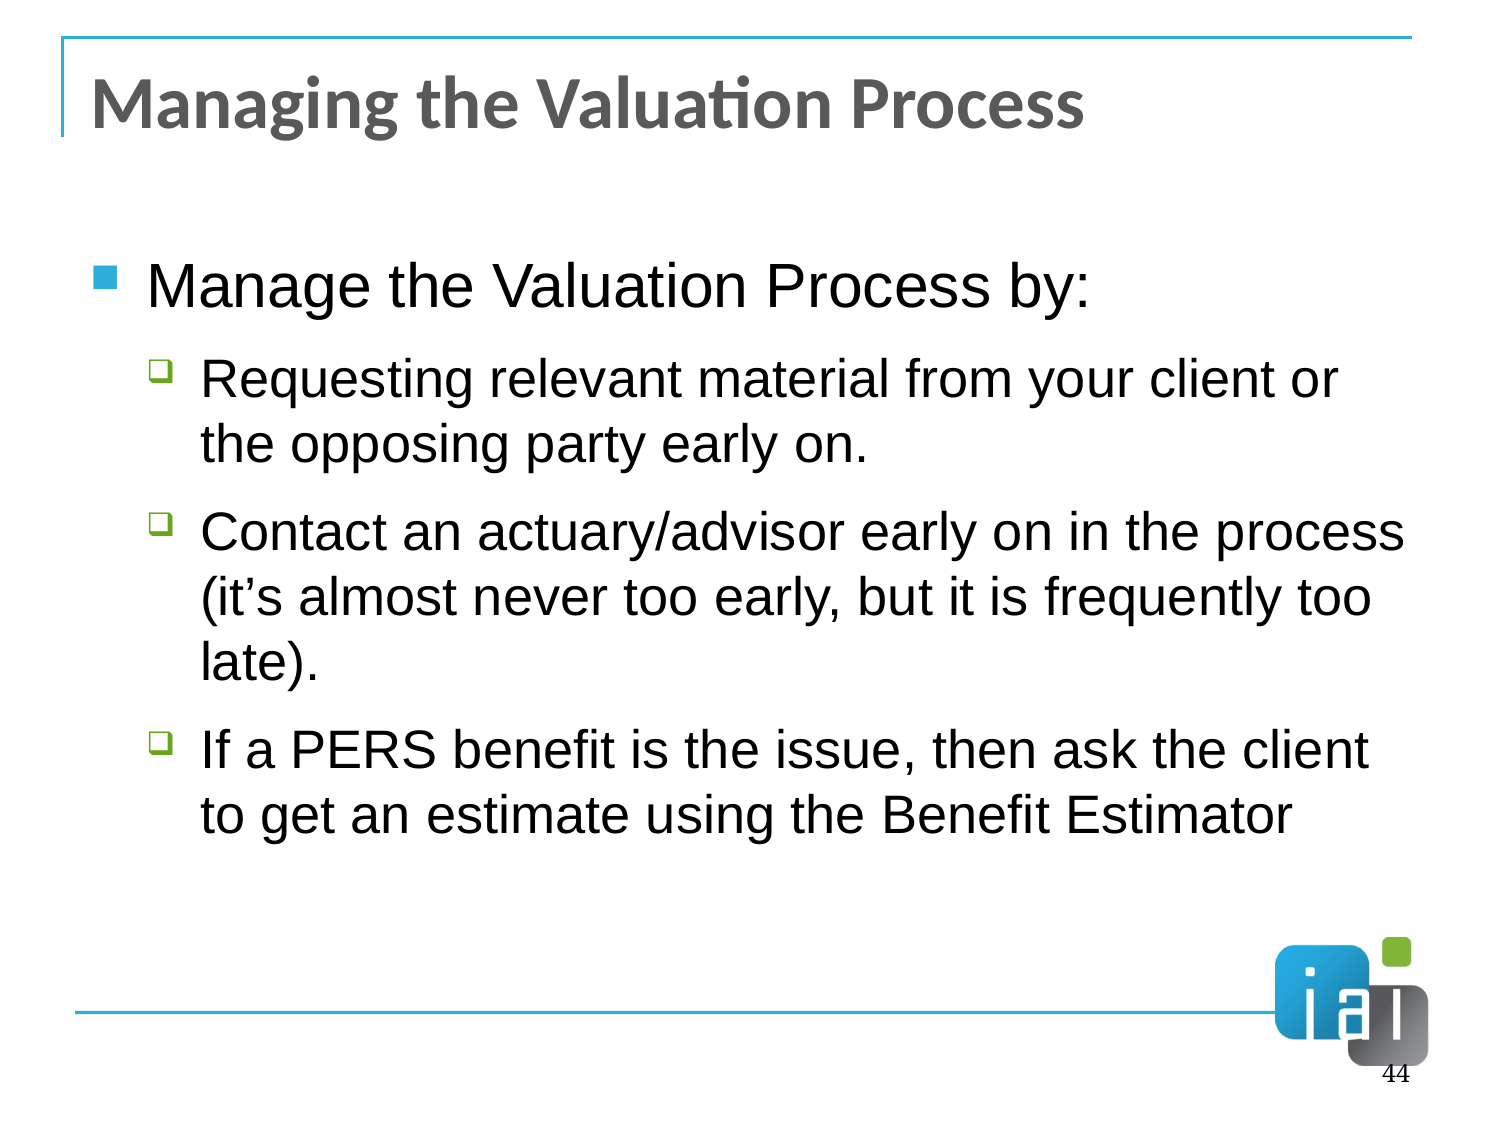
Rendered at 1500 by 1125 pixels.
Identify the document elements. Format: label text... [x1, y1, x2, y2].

picture [1274, 937, 1430, 1066]
list Manage the Valuation Process by: Requesting relevant material from your client or the opposing party early on. Contact an actuary/advisor early on in the process (it’s almost never too early, but it is frequently too late). If a PERS benefit is the issue, then ask the client to get an estimate using the Benefit Estimator [74, 237, 1426, 981]
slide_number 44 [1074, 1023, 1426, 1100]
title Managing the Valuation Process [74, 45, 1426, 233]
